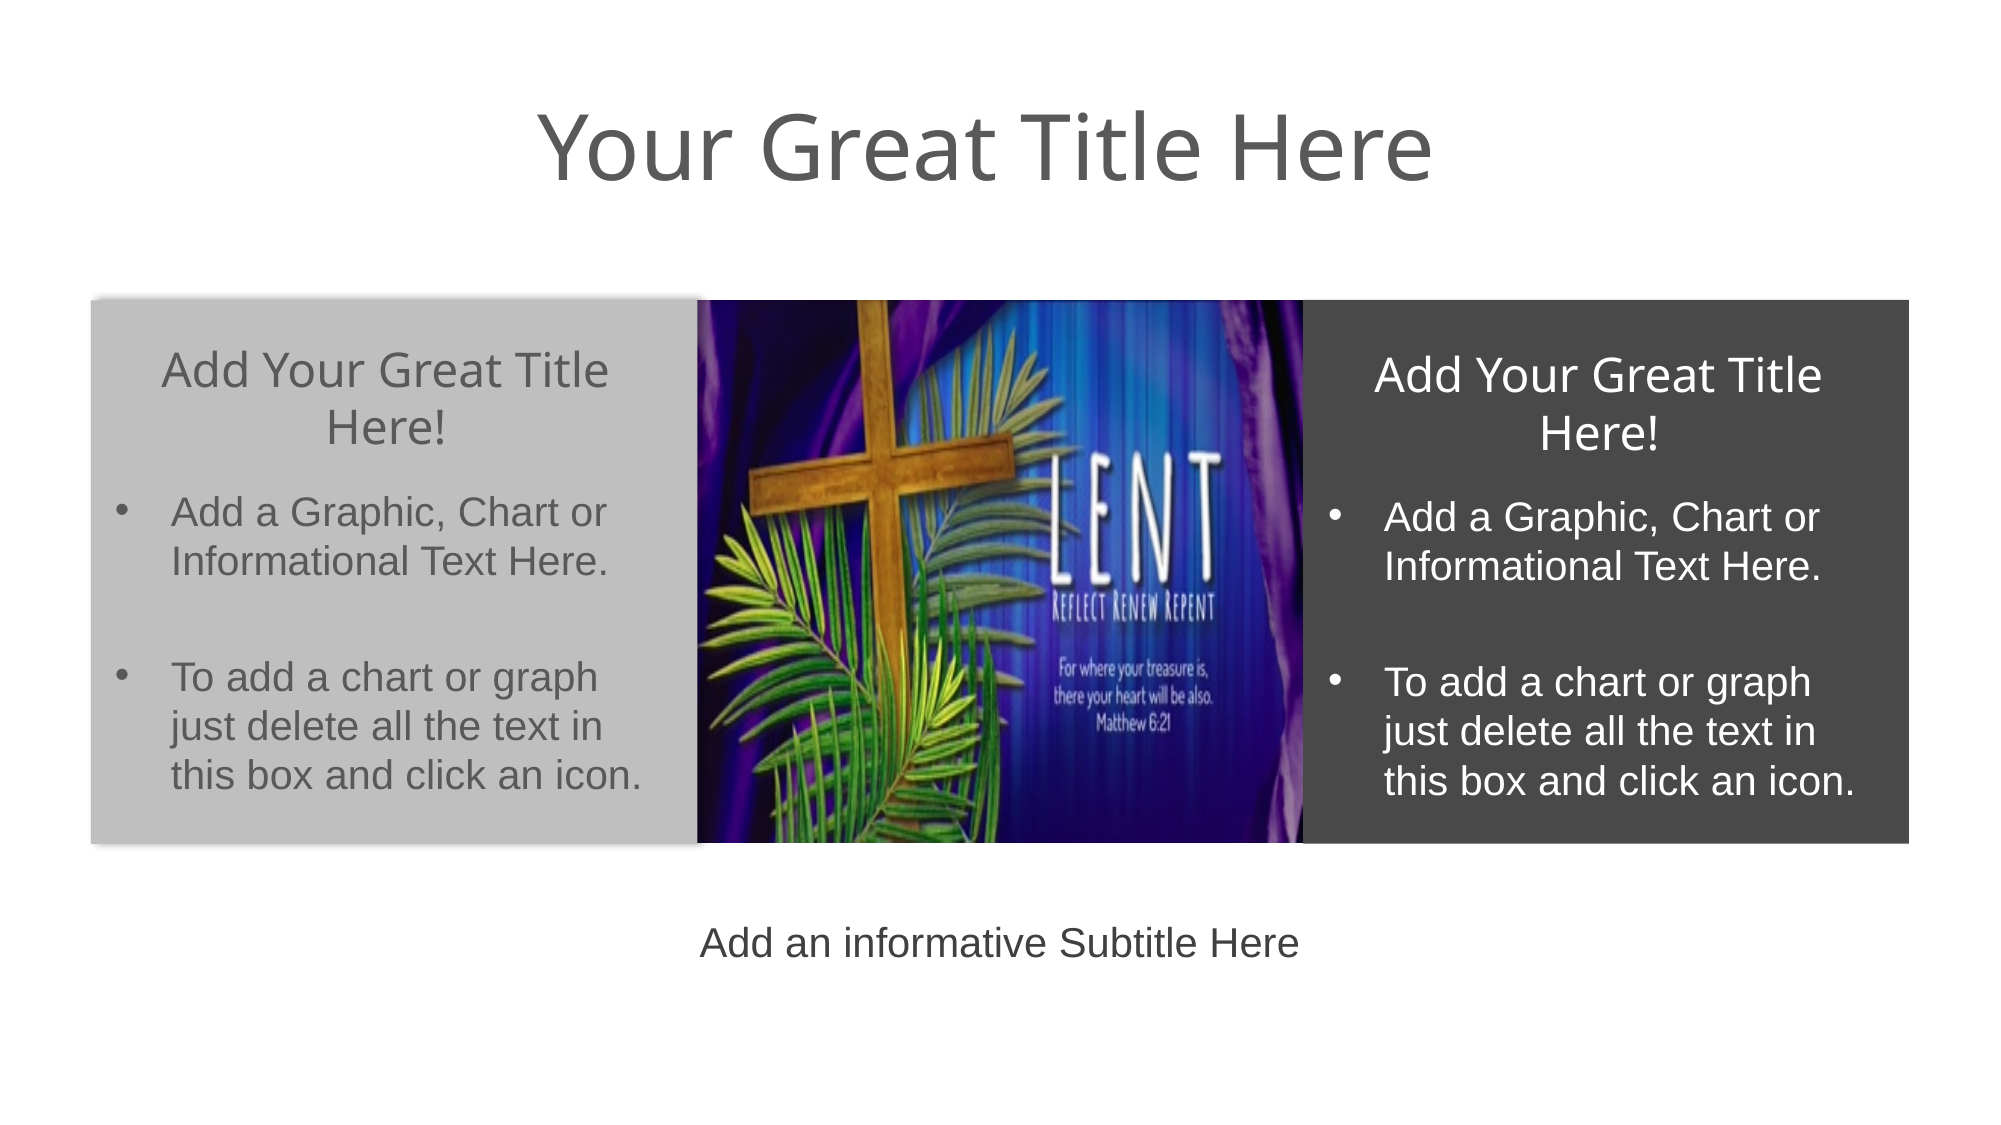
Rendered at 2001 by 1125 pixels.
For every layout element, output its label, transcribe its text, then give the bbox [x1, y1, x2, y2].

text_box Add a Graphic, Chart or Informational Text Here. To add a chart or graph just delete all the text in this box and click an icon. [1313, 480, 1875, 813]
text_box Add Your Great Title Here! [110, 332, 662, 462]
title Your Great Title Here [225, 75, 1748, 213]
text_box [1301, 298, 1911, 846]
text_box Add a Graphic, Chart or Informational Text Here. To add a chart or graph just delete all the text in this box and click an icon. [100, 475, 662, 808]
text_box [696, 299, 1304, 844]
text_box Add Your Great Title Here! [1323, 337, 1875, 467]
text_box [89, 298, 697, 846]
text_box Add an informative Subtitle Here [249, 908, 1750, 978]
